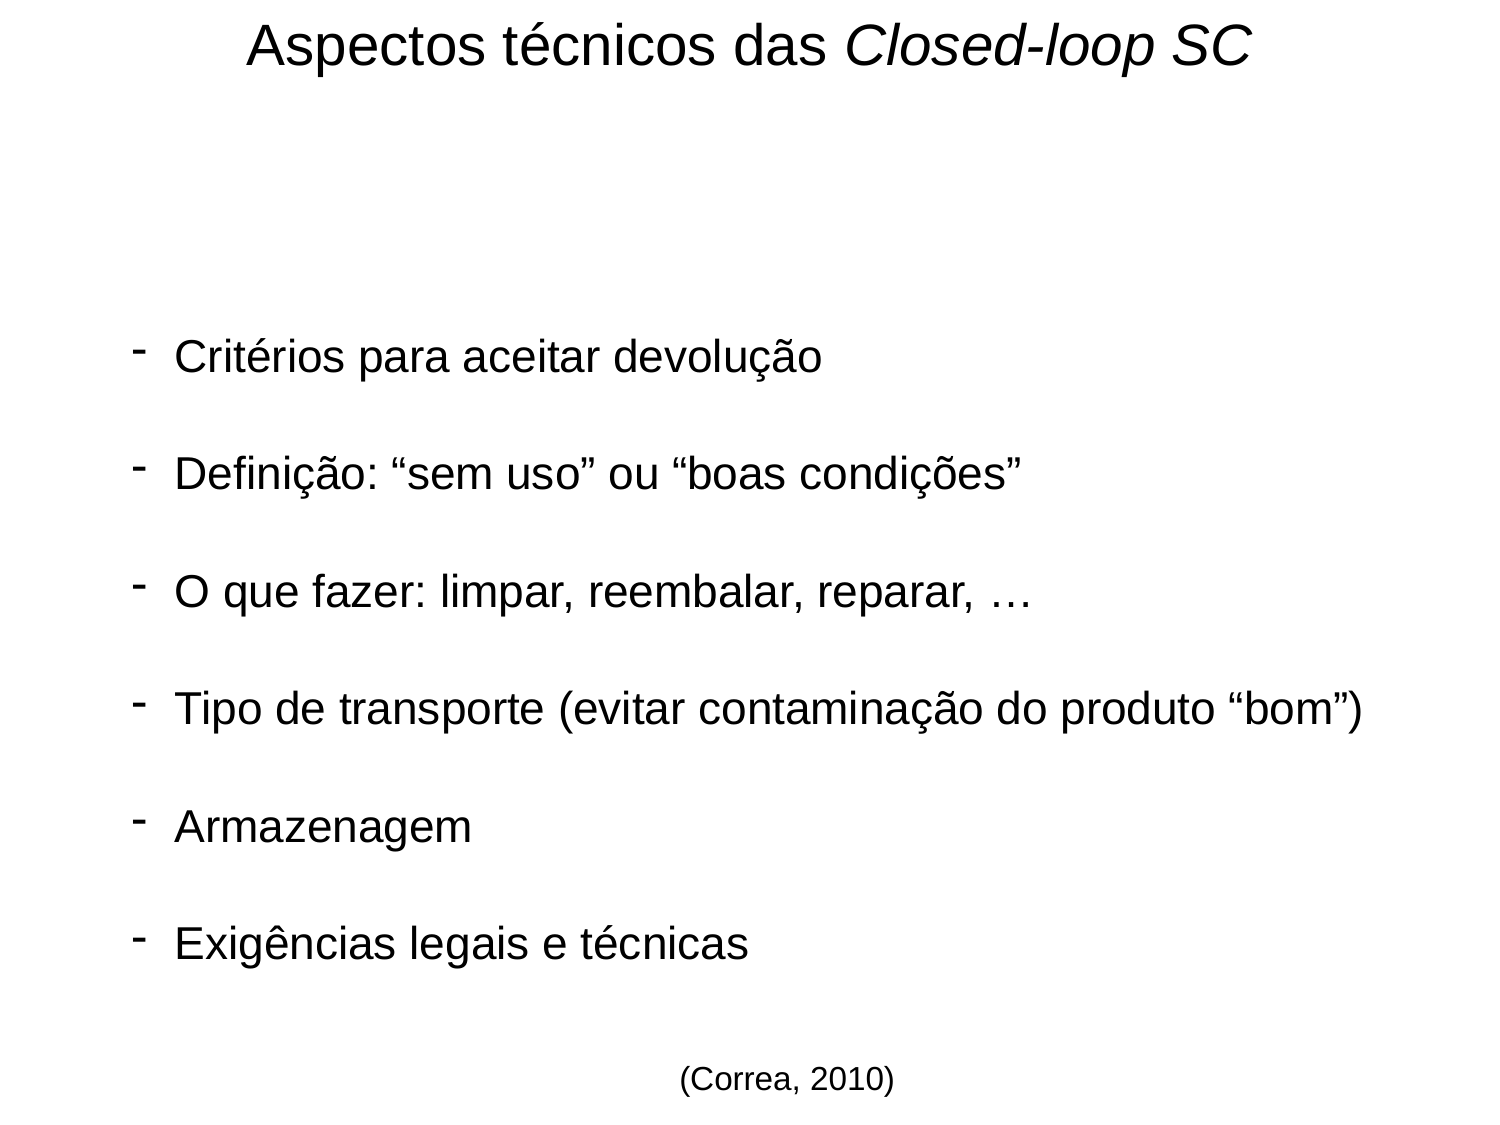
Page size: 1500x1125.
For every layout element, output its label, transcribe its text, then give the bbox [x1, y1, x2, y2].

list Critérios para aceitar devolução Definição: “sem uso” ou “boas condições” O que fazer: limpar, reembalar, reparar, … Tipo de transporte (evitar contaminação do produto “bom”) Armazenagem Exigências legais e técnicas [112, 324, 1388, 1001]
text_box (Correa, 2010) [112, 1049, 1463, 1105]
text_box Aspectos técnicos das Closed-loop SC [0, 0, 1500, 85]
